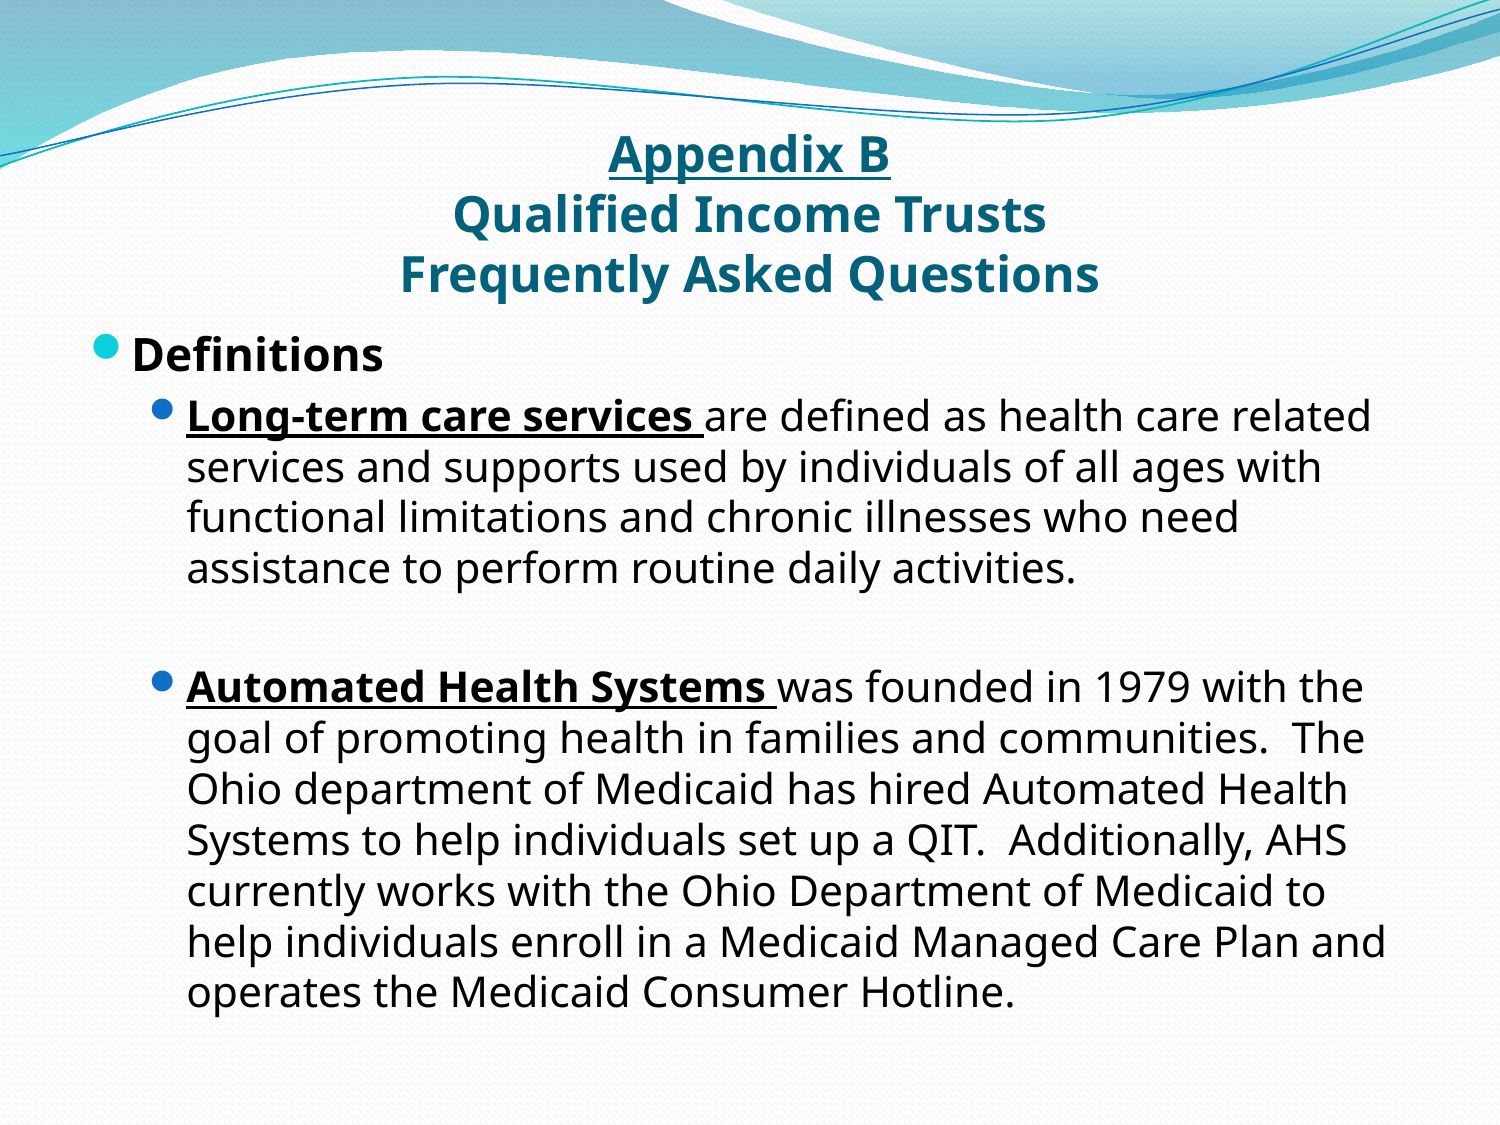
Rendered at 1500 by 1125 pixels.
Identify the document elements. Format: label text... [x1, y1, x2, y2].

list Definitions Long-term care services are defined as health care related services and supports used by individuals of all ages with functional limitations and chronic illnesses who need assistance to perform routine daily activities. Automated Health Systems was founded in 1979 with the goal of promoting health in families and communities. The Ohio department of Medicaid has hired Automated Health Systems to help individuals set up a QIT. Additionally, AHS currently works with the Ohio Department of Medicaid to help individuals enroll in a Medicaid Managed Care Plan and operates the Medicaid Consumer Hotline. [75, 317, 1425, 1038]
title Appendix B Qualified Income Trusts Frequently Asked Questions [75, 115, 1425, 303]
